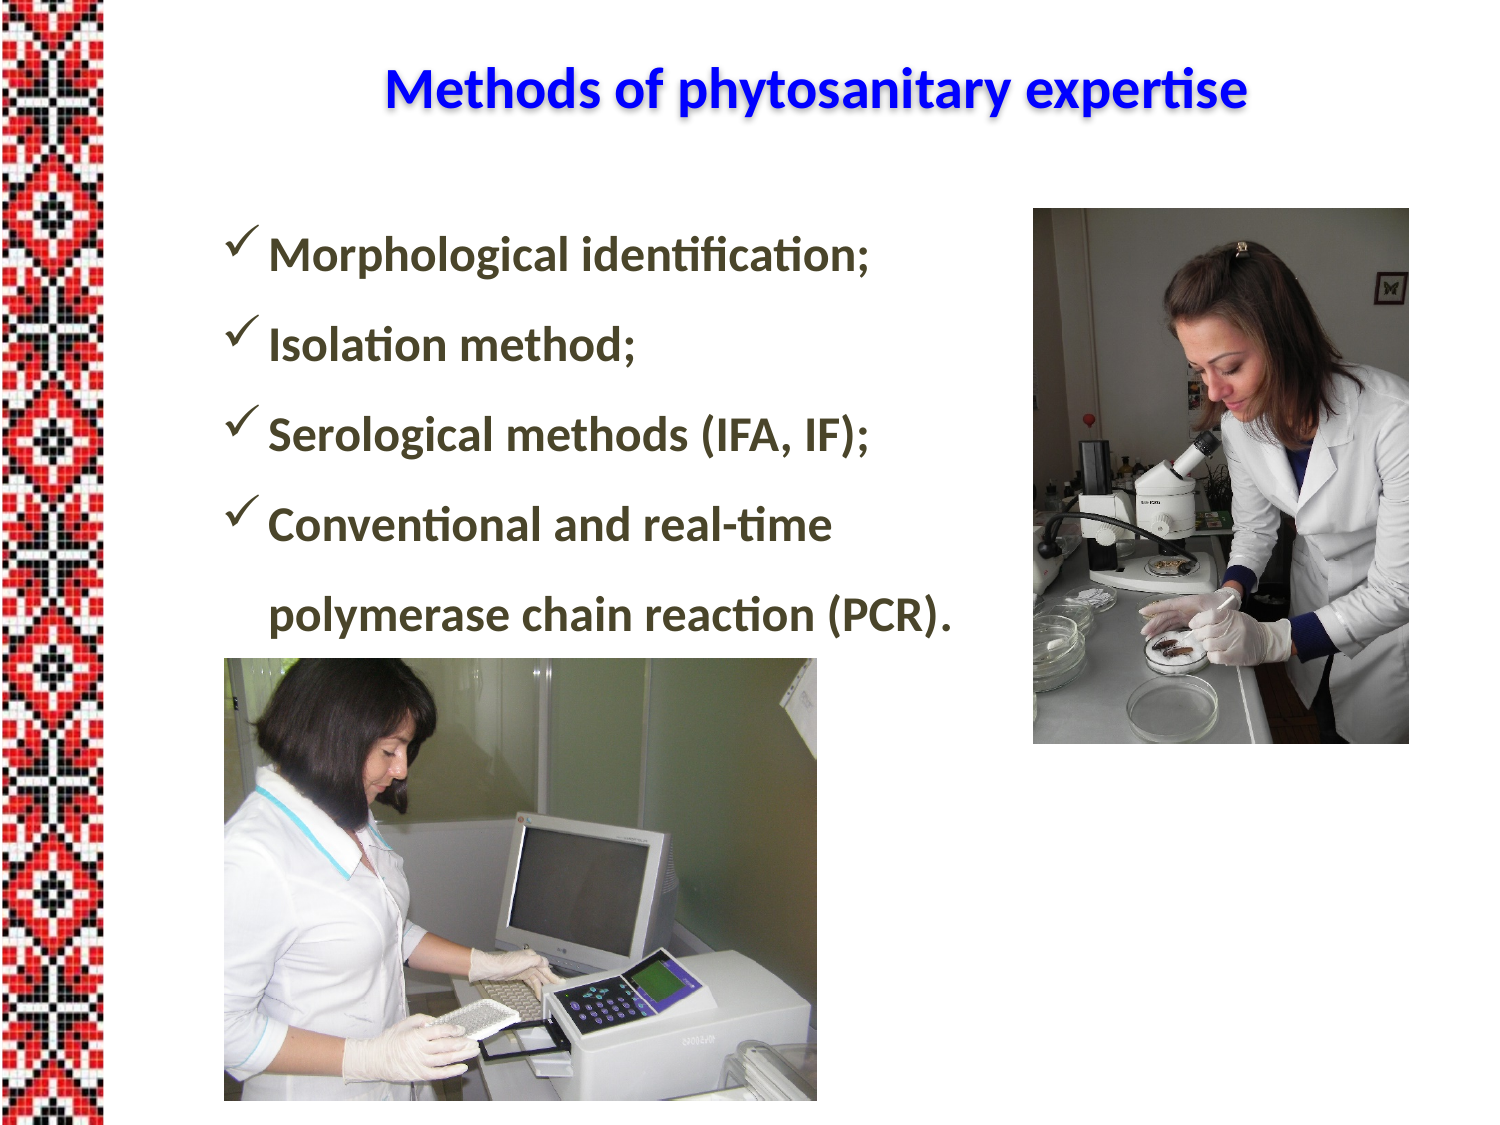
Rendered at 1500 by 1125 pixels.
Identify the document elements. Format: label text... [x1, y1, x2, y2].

picture [1033, 208, 1409, 744]
text_box Morphological identification; Isolation method; Serological methods (IFA, IF); Conventional and real-time polymerase chain reaction (PCR). [206, 184, 1010, 650]
picture [224, 658, 817, 1101]
text_box Methods of phytosanitary expertise [253, 42, 1380, 129]
picture [2, 0, 104, 1125]
